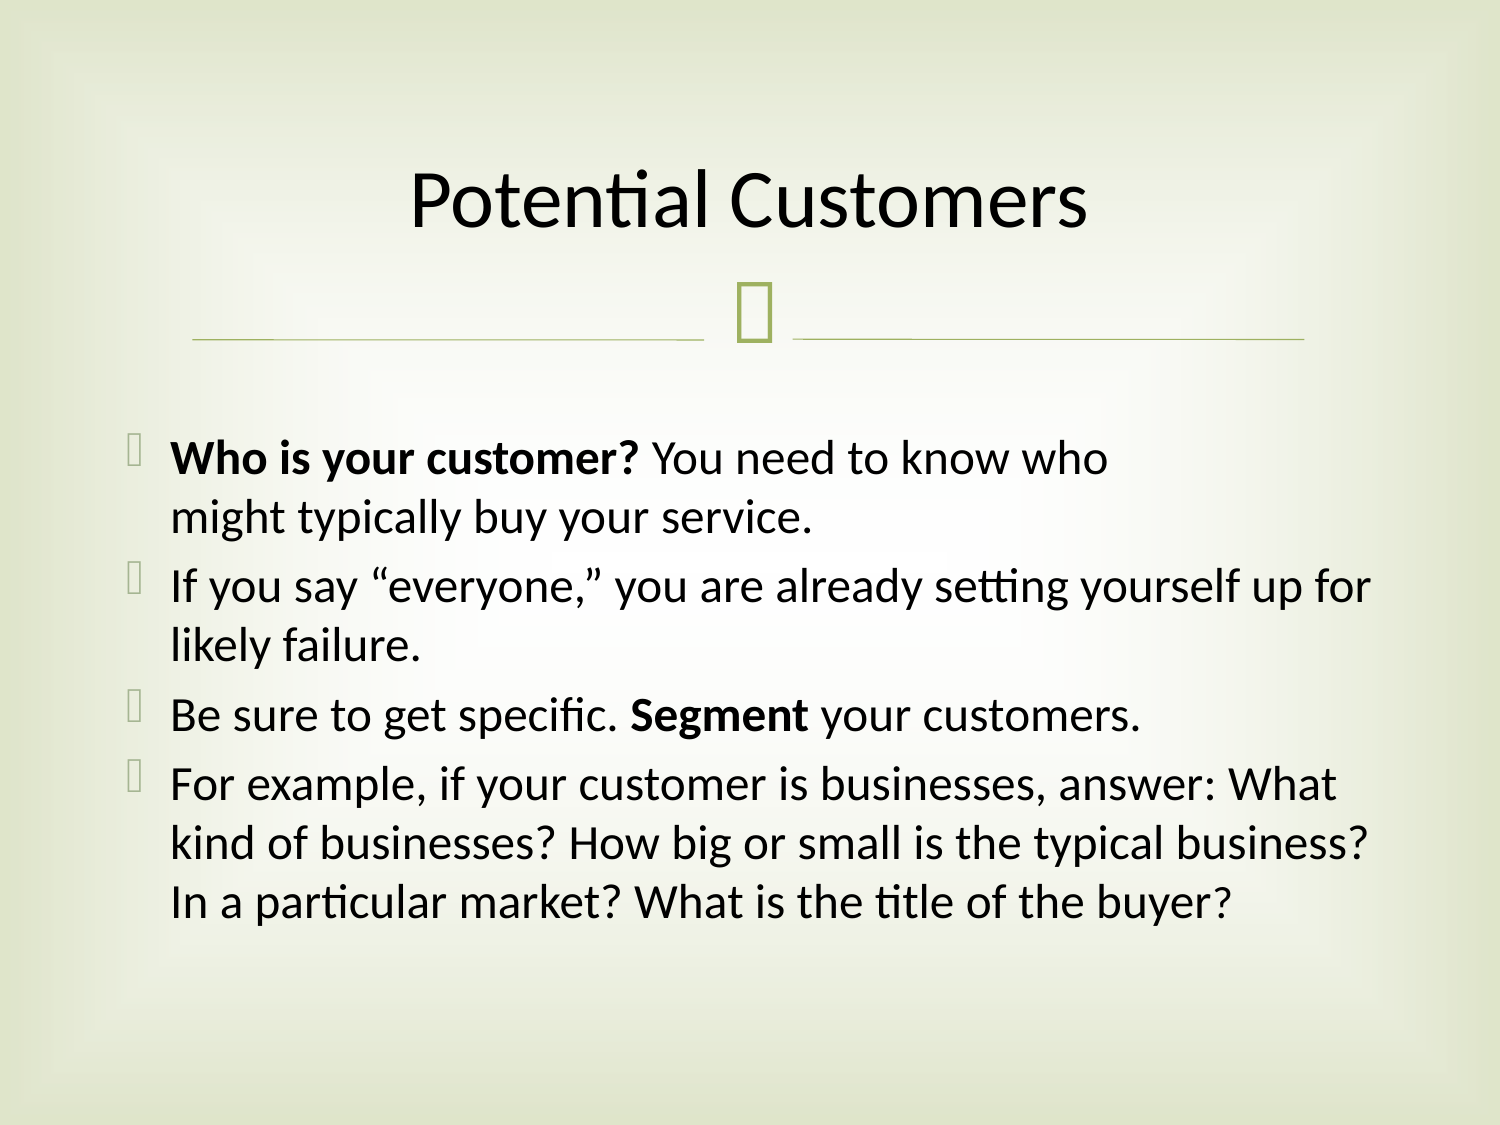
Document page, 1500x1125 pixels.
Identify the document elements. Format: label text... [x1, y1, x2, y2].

title Potential Customers [112, 50, 1386, 338]
list Who is your customer? You need to know who might typically buy your service. If you say “everyone,” you are already setting yourself up for likely failure. Be sure to get specific. Segment your customers. For example, if your customer is businesses, answer: What kind of businesses? How big or small is the typical business? In a particular market? What is the title of the buyer? [114, 368, 1386, 1005]
